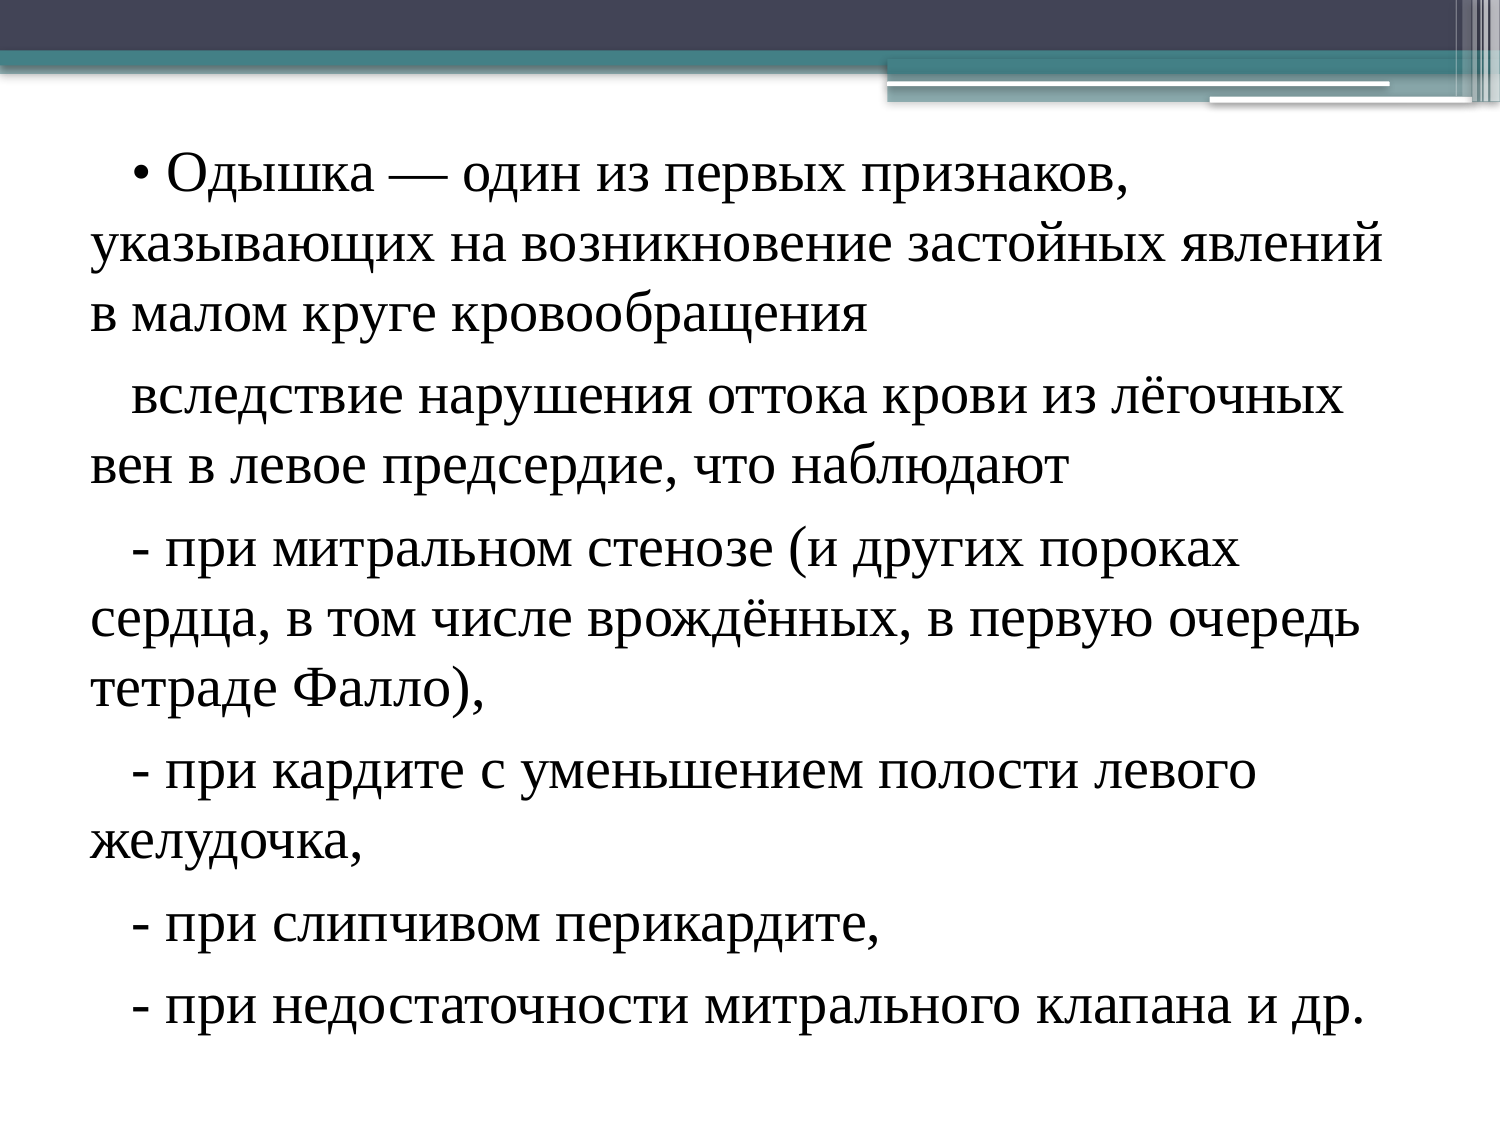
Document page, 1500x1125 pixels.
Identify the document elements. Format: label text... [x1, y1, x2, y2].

list • Одышка — один из первых признаков, указывающих на возникновение застойных явлений в малом круге кровообращения вследствие нарушения оттока крови из лёгочных вен в левое предсердие, что наблюдают - при митральном стенозе (и других пороках сердца, в том числе врождённых, в первую очередь тетраде Фалло), - при кардите с уменьшением полости левого желудочка, - при слипчивом перикардите, - при недостаточности митрального клапана и др. [74, 125, 1426, 1079]
